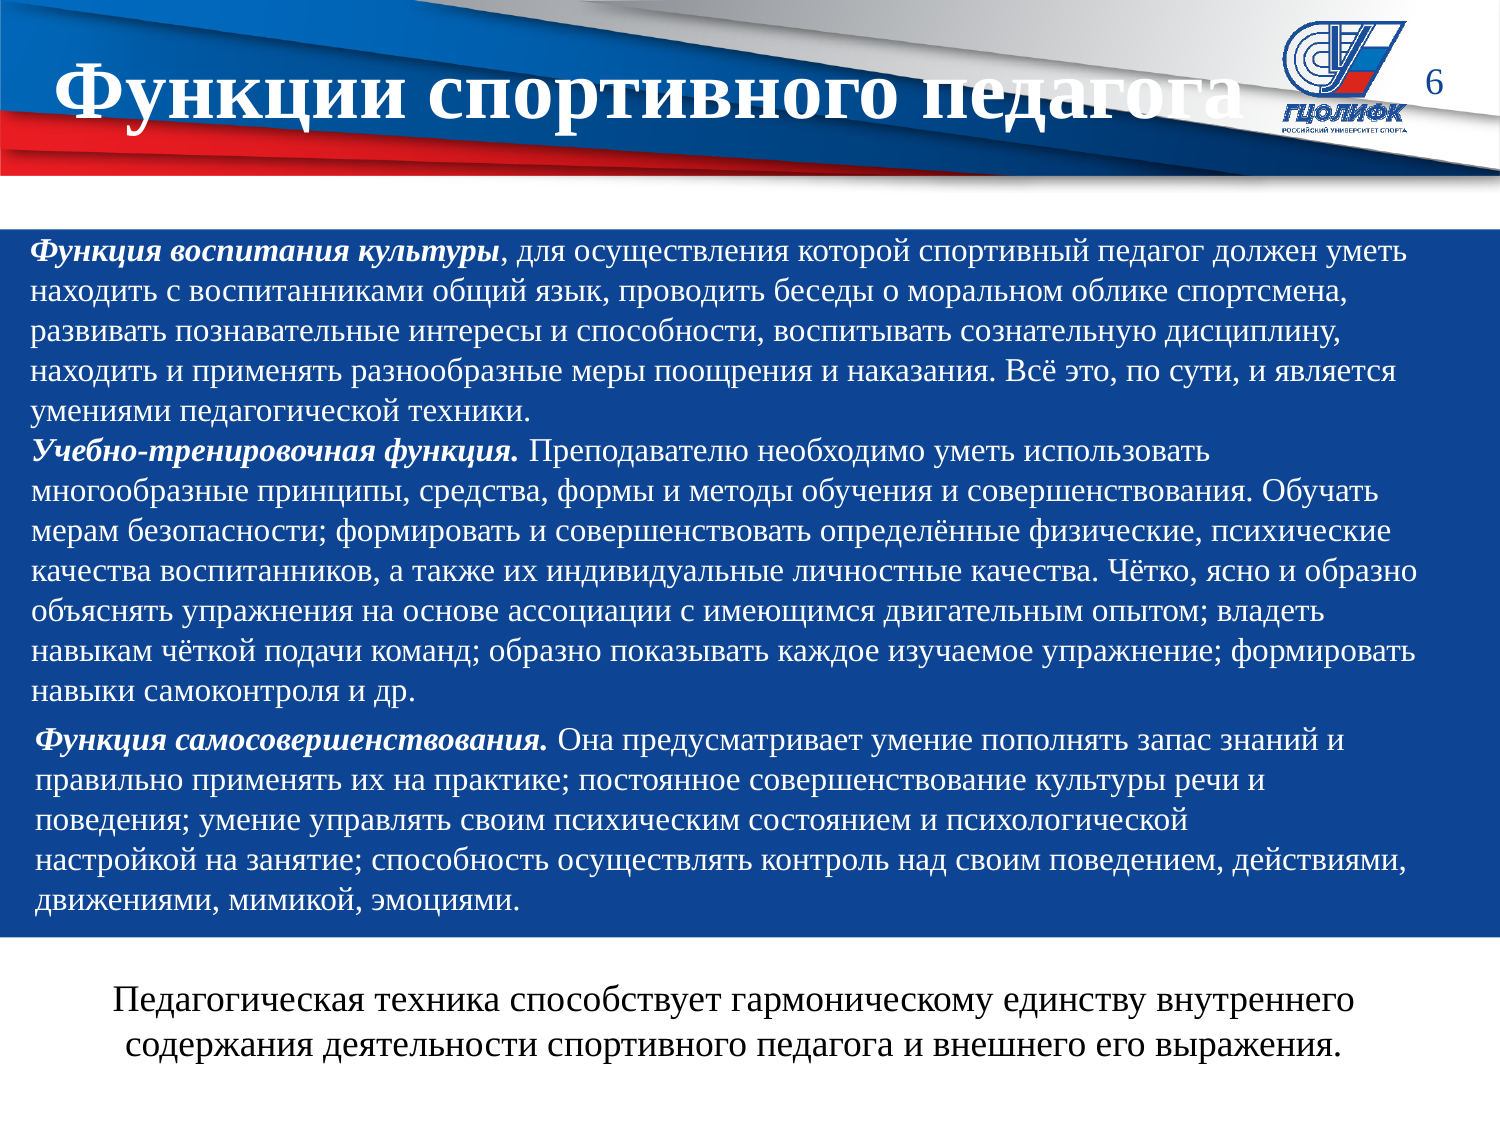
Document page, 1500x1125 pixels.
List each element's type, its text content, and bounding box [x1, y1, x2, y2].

text_box Педагогическая техника способствует гармоническому единству внутреннего содержания деятельности спортивного педагога и внешнего его выражения. [79, 974, 1390, 1065]
text_box Функция воспитания культуры, для осуществления которой спортивный педагог должен уметь находить с воспитанниками общий язык, проводить беседы о моральном облике спортсмена, развивать познавательные интересы и способности, воспитывать сознательную дисциплину, находить и применять разнообразные меры поощрения и наказания. Всё это, по сути, и является умениями педагогической техники. [29, 228, 1425, 473]
picture [0, 0, 1500, 193]
text_box [0, 228, 1500, 938]
text_box Учебно-тренировочная функция. Преподавателю необходимо уметь использовать многообразные принципы, средства, формы и методы обучения и совершенствования. Обучать мерам безопасности; формировать и совершенствовать определённые физические, психические качества воспитанников, а также их индивидуальные личностные качества. Чётко, ясно и образно объяснять упражнения на основе ассоциации с имеющимся двигательным опытом; владеть навыкам чёткой подачи команд; образно показывать каждое изучаемое упражнение; формировать навыки самоконтроля и др. [30, 428, 1426, 754]
text_box Функция самосовершенствования. Она предусматривает умение пополнять запас знаний и правильно применять их на практике; постоянное совершенствование культуры речи и поведения; умение управлять своим психическим состоянием и психологической настройкой на занятие; способность осуществлять контроль над своим поведением, действиями, движениями, мимикой, эмоциями. [34, 717, 1430, 918]
